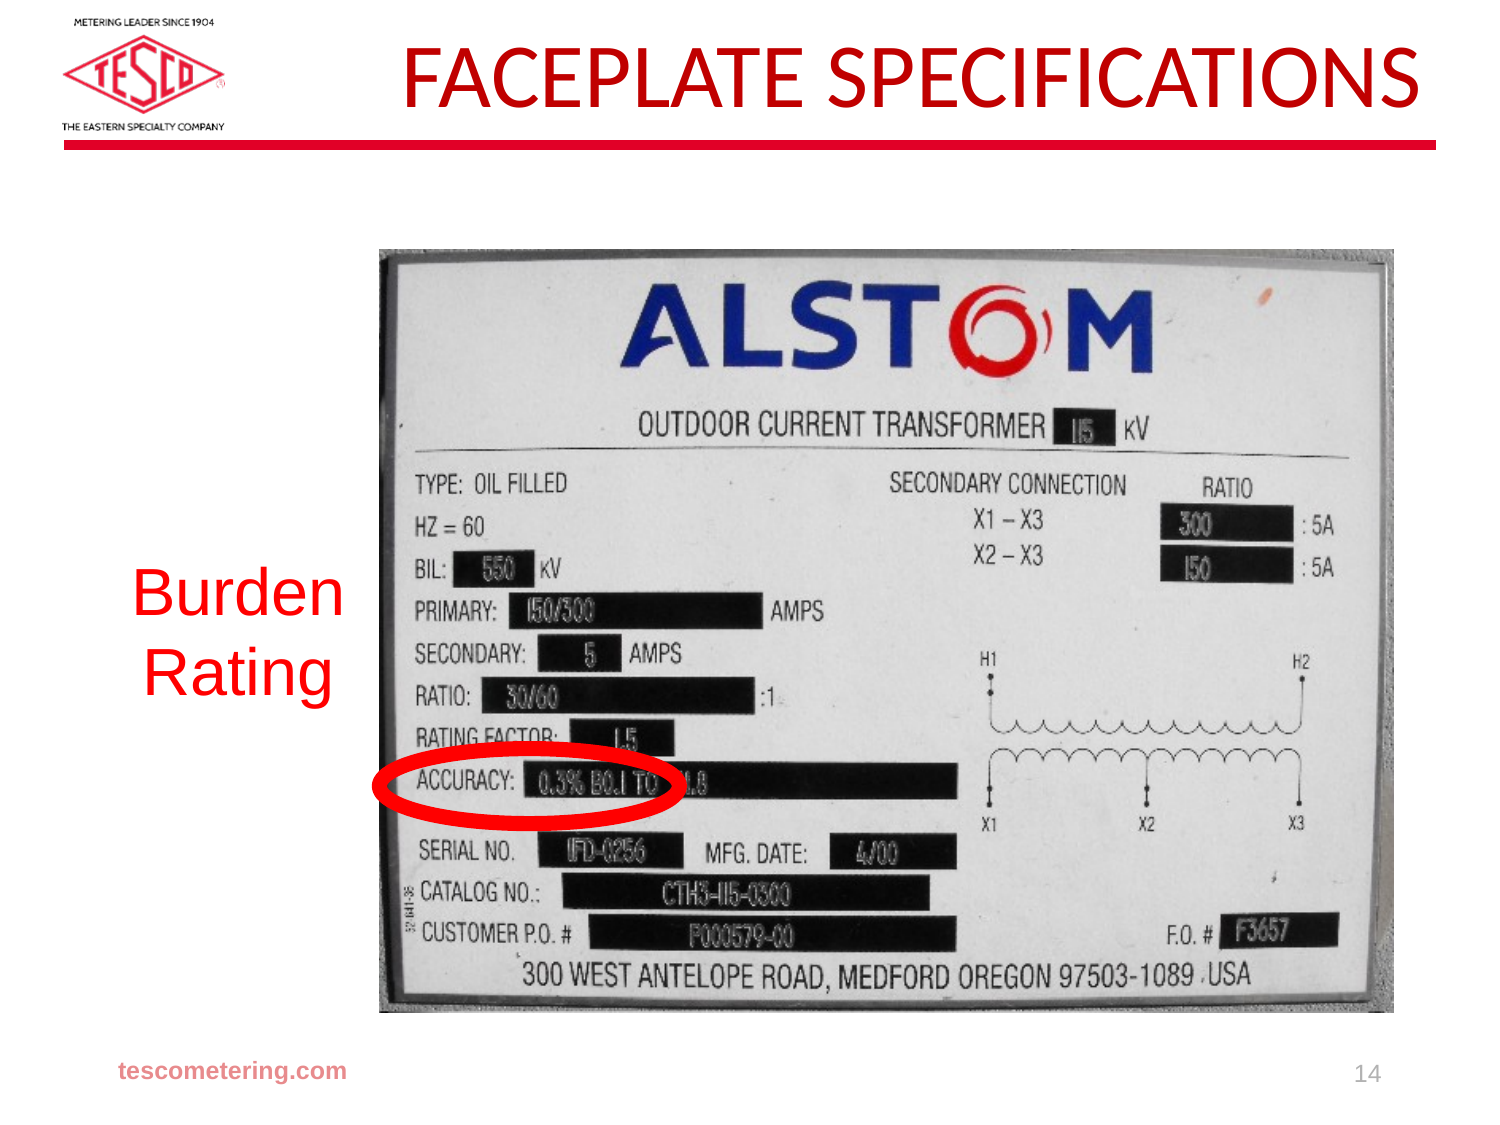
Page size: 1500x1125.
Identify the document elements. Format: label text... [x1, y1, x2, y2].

slide_number 14 [1059, 1042, 1397, 1103]
picture [62, 17, 225, 133]
title Faceplate Specifications [255, 22, 1438, 134]
footer tescometering.com [103, 1039, 610, 1100]
text_box BurdenRating [94, 541, 379, 717]
picture [379, 249, 1394, 1013]
